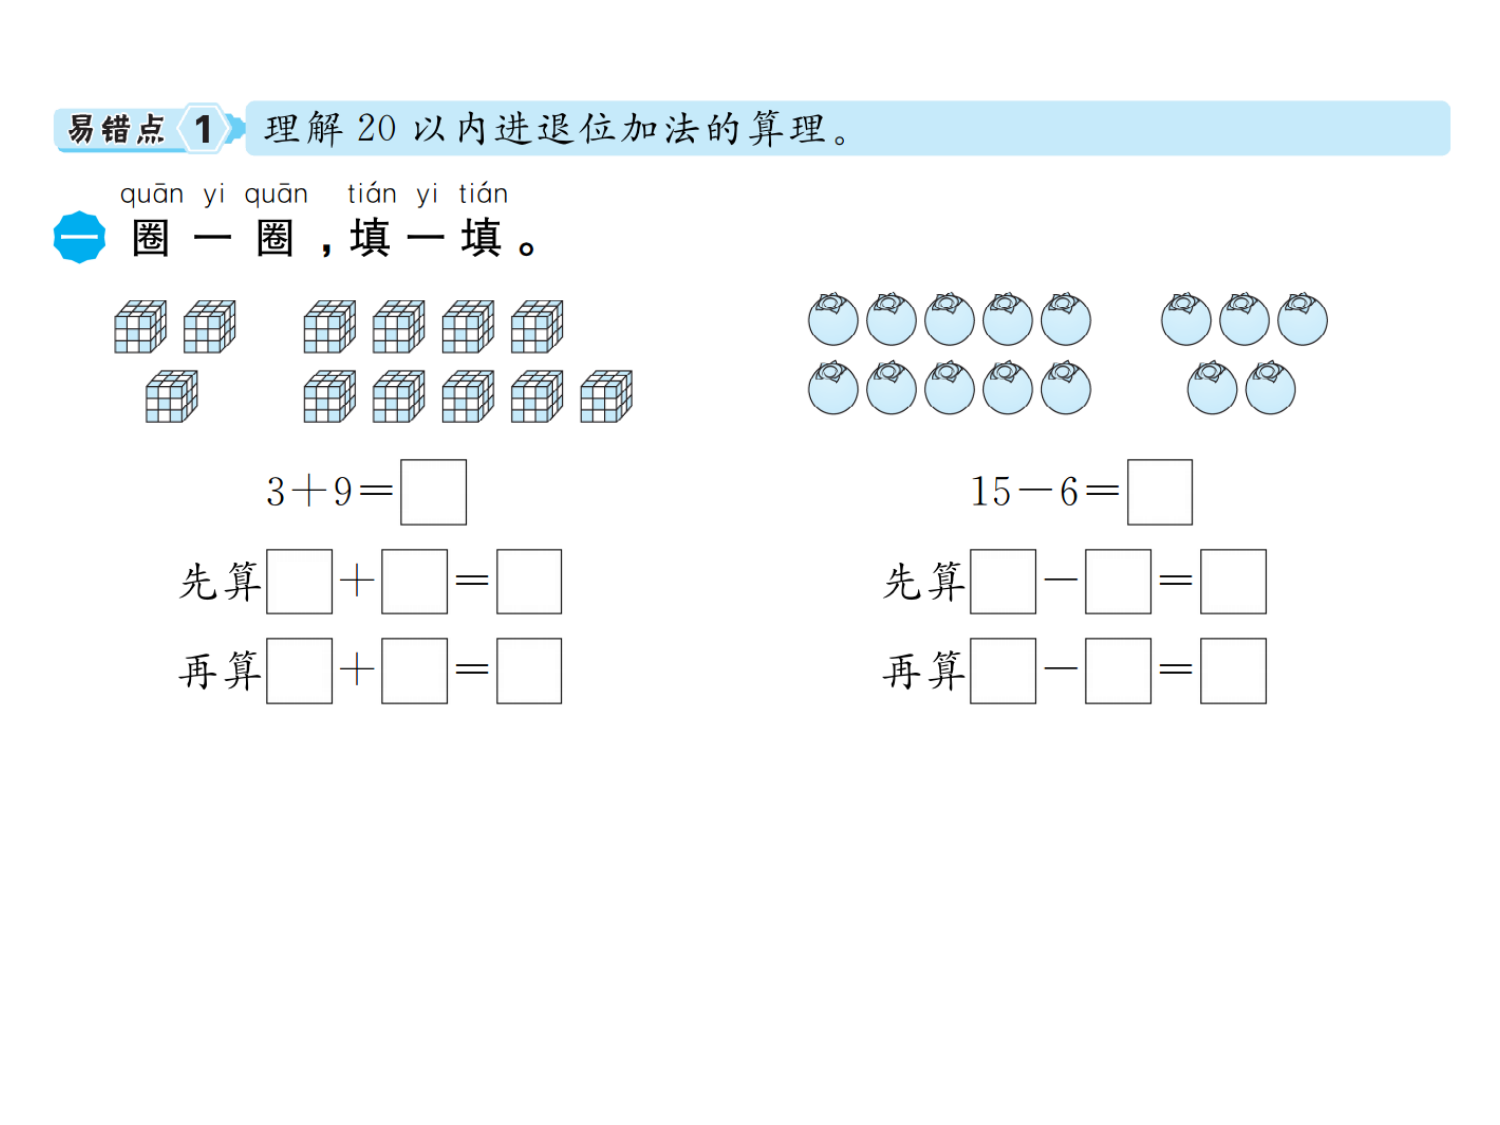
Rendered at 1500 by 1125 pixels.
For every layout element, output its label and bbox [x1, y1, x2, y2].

picture [41, 93, 1459, 717]
